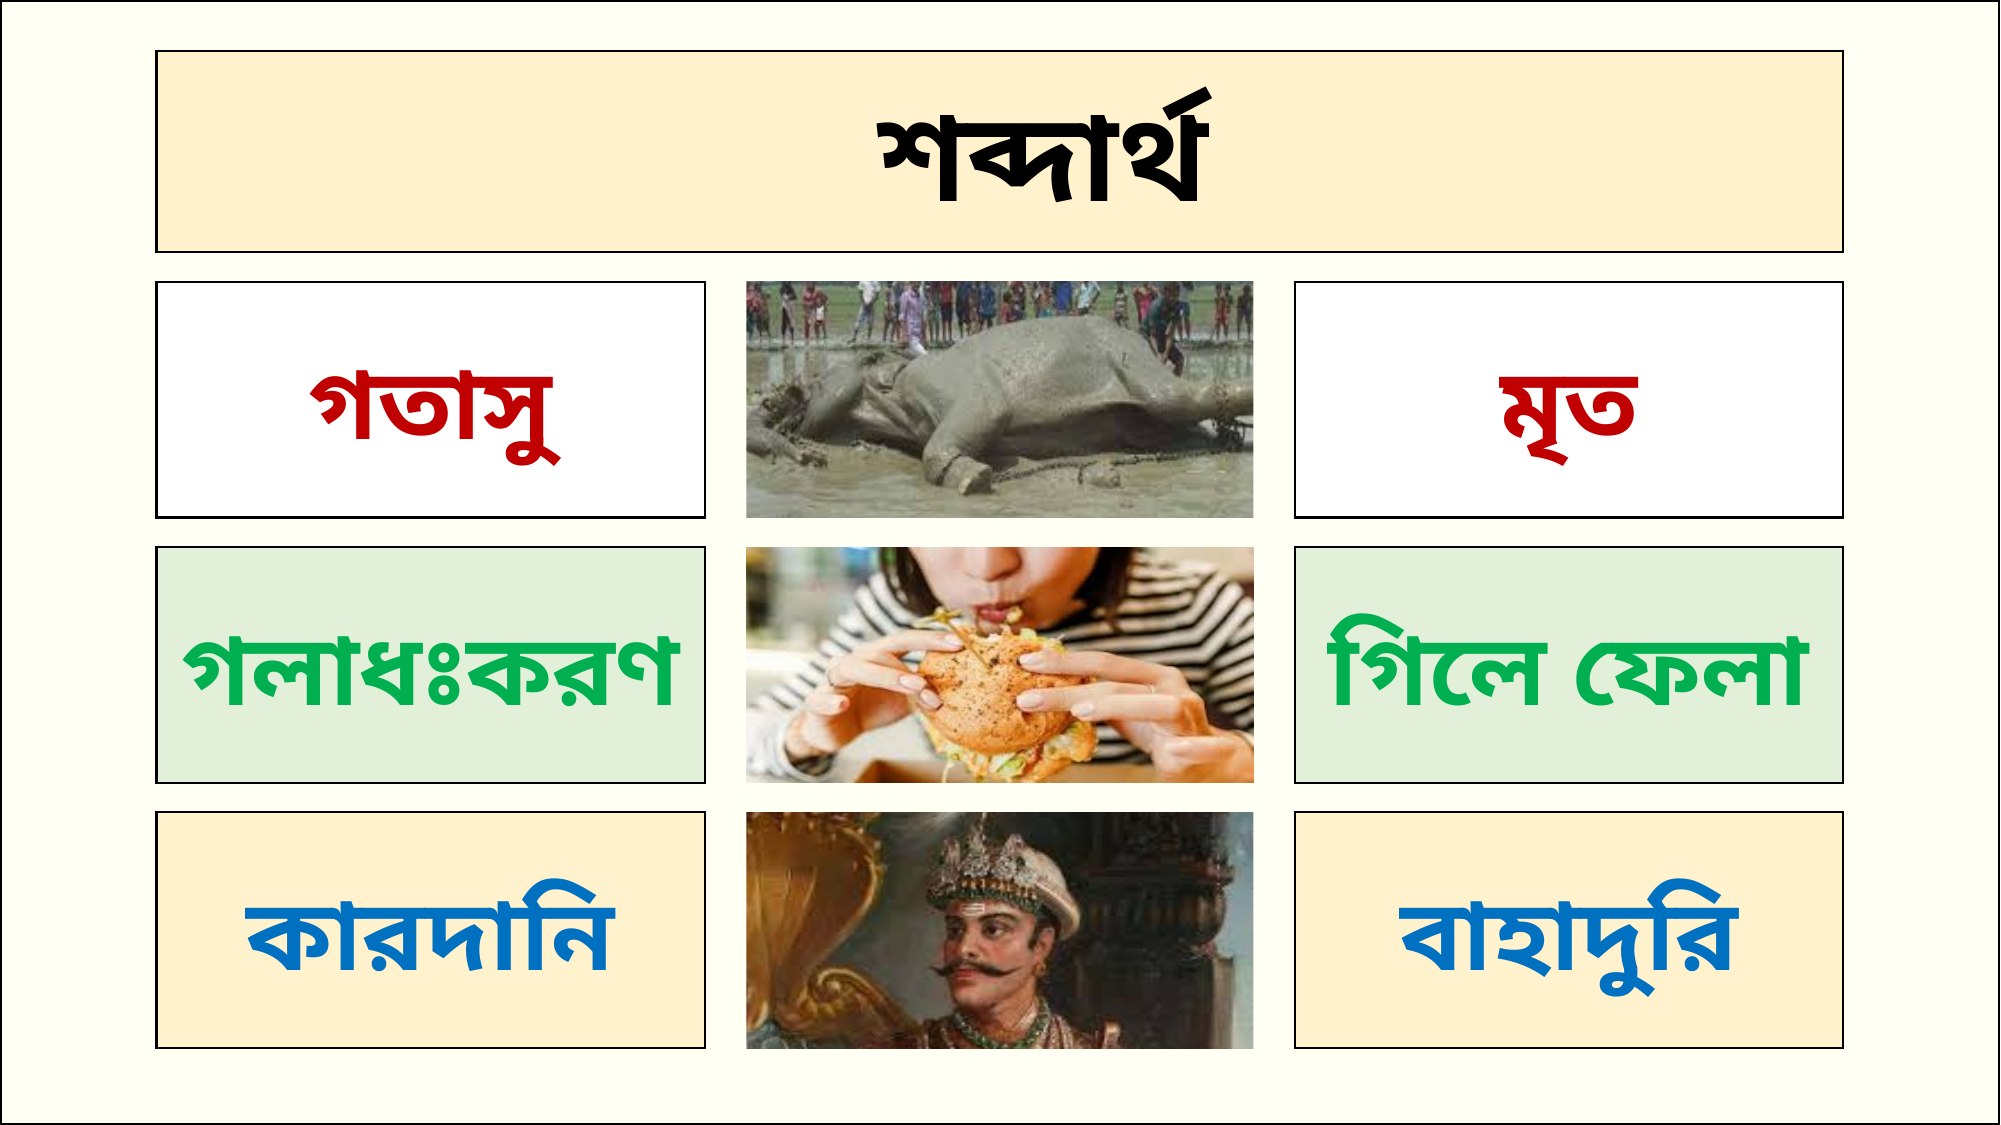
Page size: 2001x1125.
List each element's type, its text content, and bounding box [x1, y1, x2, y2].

text_box [0, 0, 2000, 1125]
picture [746, 281, 1254, 518]
text_box বাহাদুরি [1295, 812, 1844, 1049]
text_box গলাধঃকরণ [156, 547, 705, 783]
text_box শব্দার্থ [156, 50, 1844, 253]
picture [746, 547, 1254, 783]
text_box কারদানি [156, 812, 705, 1049]
picture [746, 812, 1254, 1049]
text_box মৃত [1295, 281, 1844, 518]
text_box গতাসু [156, 281, 705, 518]
text_box গিলে ফেলা [1295, 547, 1844, 783]
